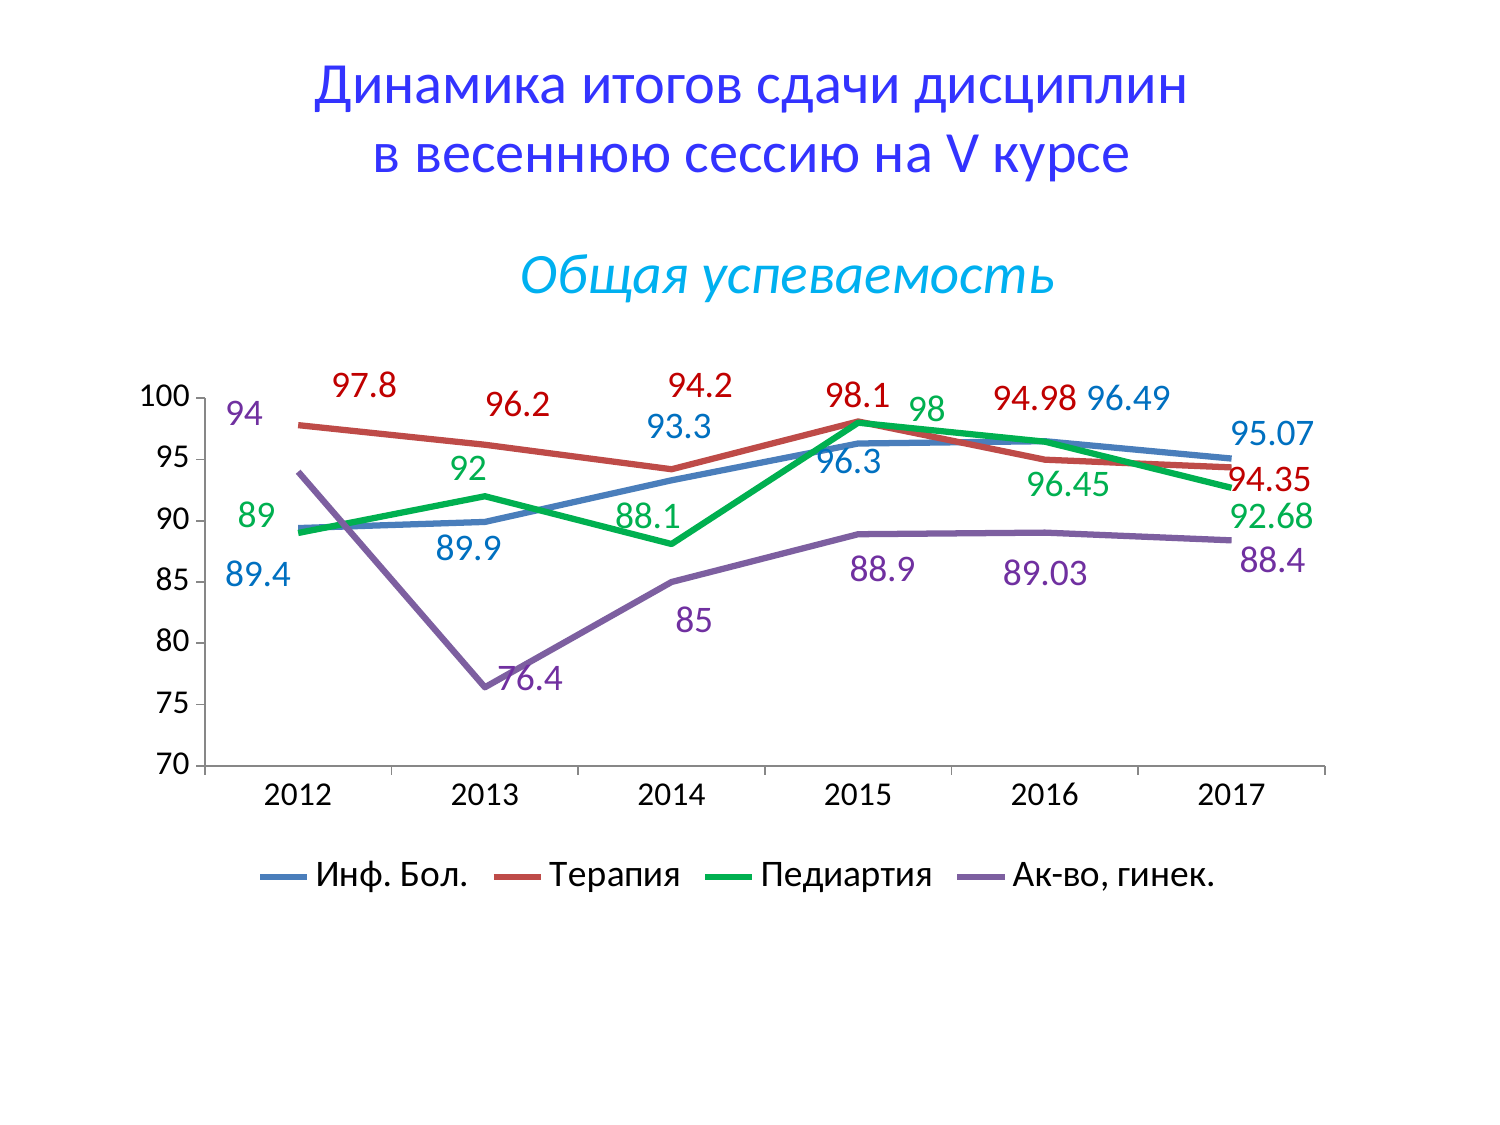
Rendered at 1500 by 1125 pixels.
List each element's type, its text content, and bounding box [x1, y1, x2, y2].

chart [88, 312, 1389, 904]
text_box Динамика итогов сдачи дисциплин в весеннюю сессию на V курсе [76, 30, 1427, 199]
text_box Общая успеваемость [112, 229, 1463, 313]
